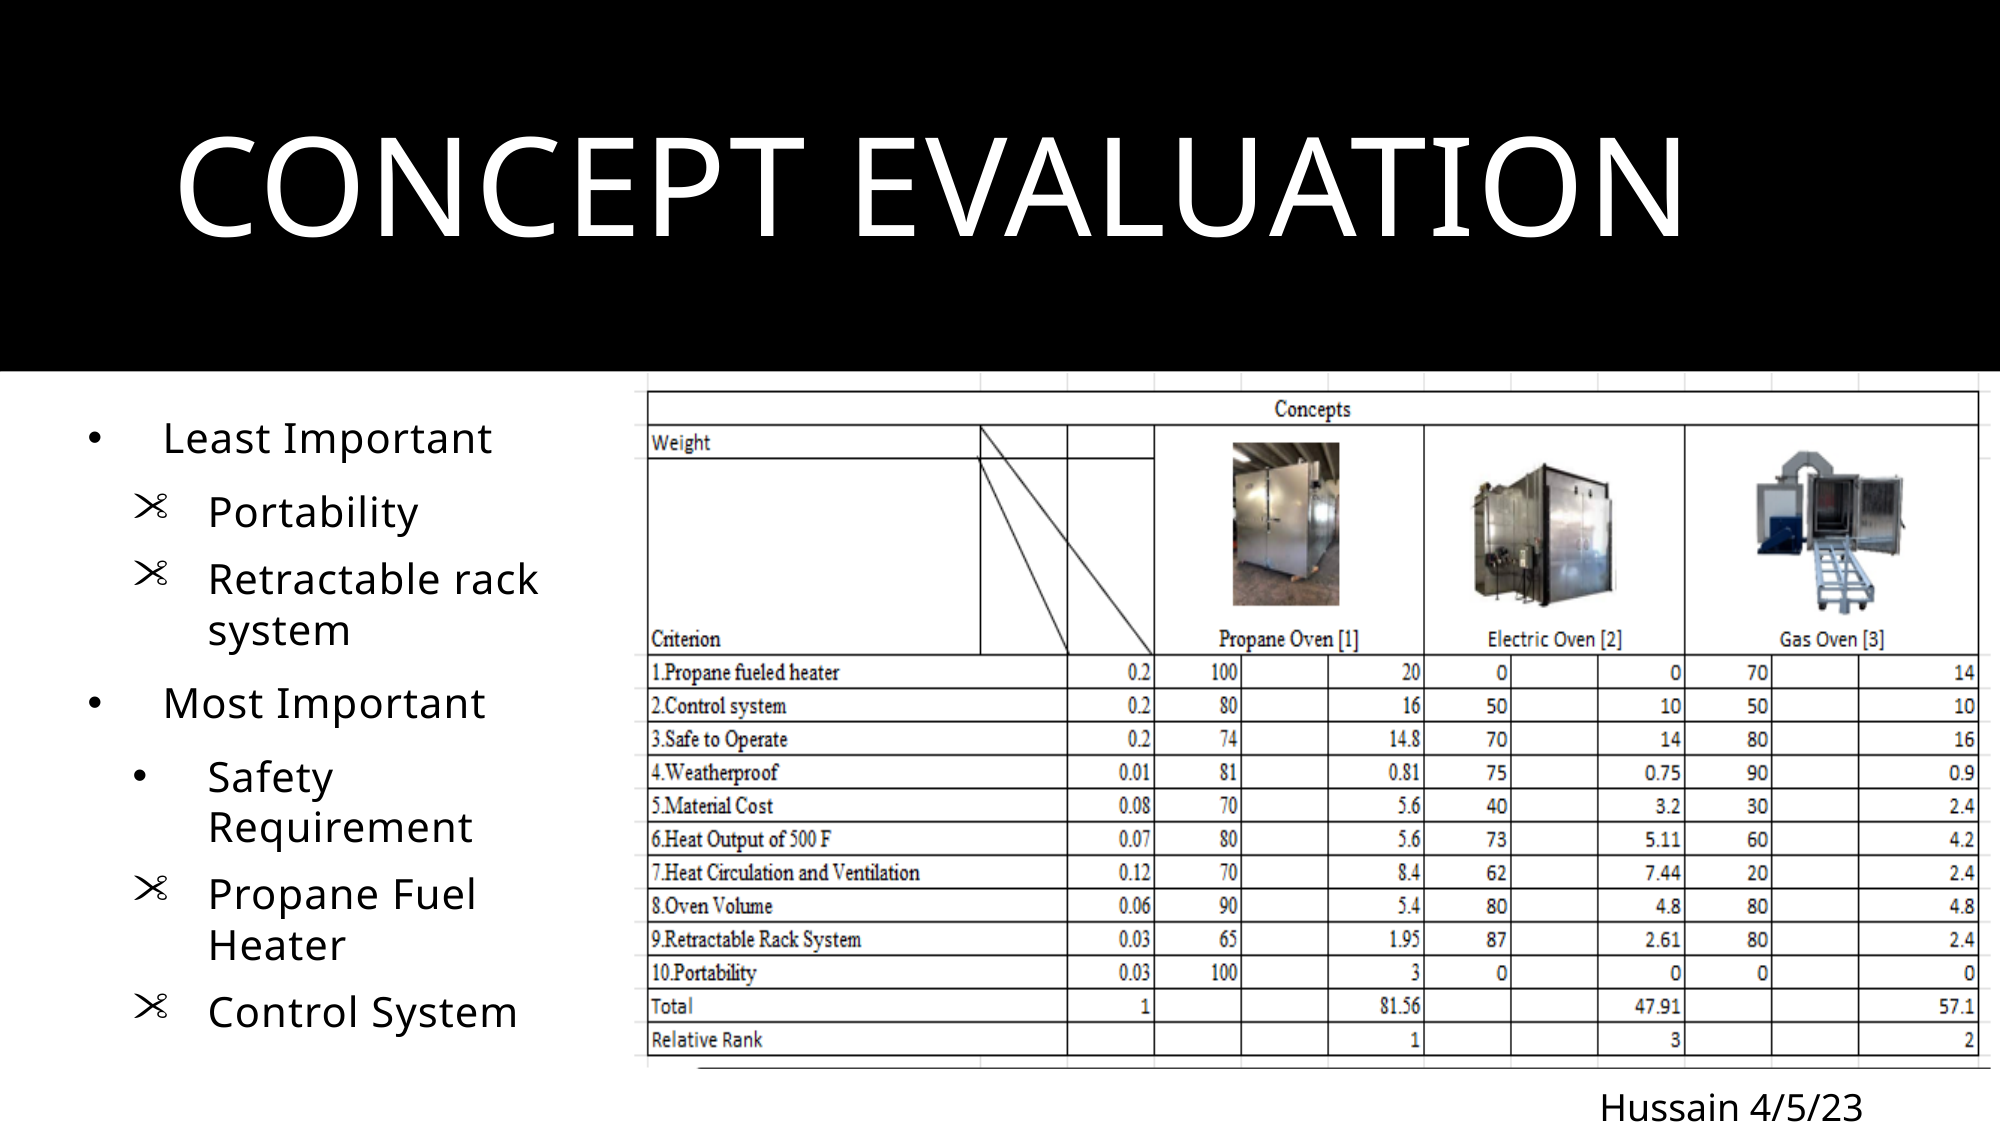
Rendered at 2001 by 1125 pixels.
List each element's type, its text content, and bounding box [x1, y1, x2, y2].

title Concept Evaluation [157, 52, 1842, 332]
text_box [0, 0, 2000, 372]
text_box [0, 372, 2000, 1125]
list Least Important Portability Retractable rack system Most Important Safety Requirement Propane Fuel Heater Control System [72, 404, 595, 1060]
picture [634, 373, 1991, 1069]
text_box Hussain 4/5/23 [1584, 1076, 2000, 1125]
